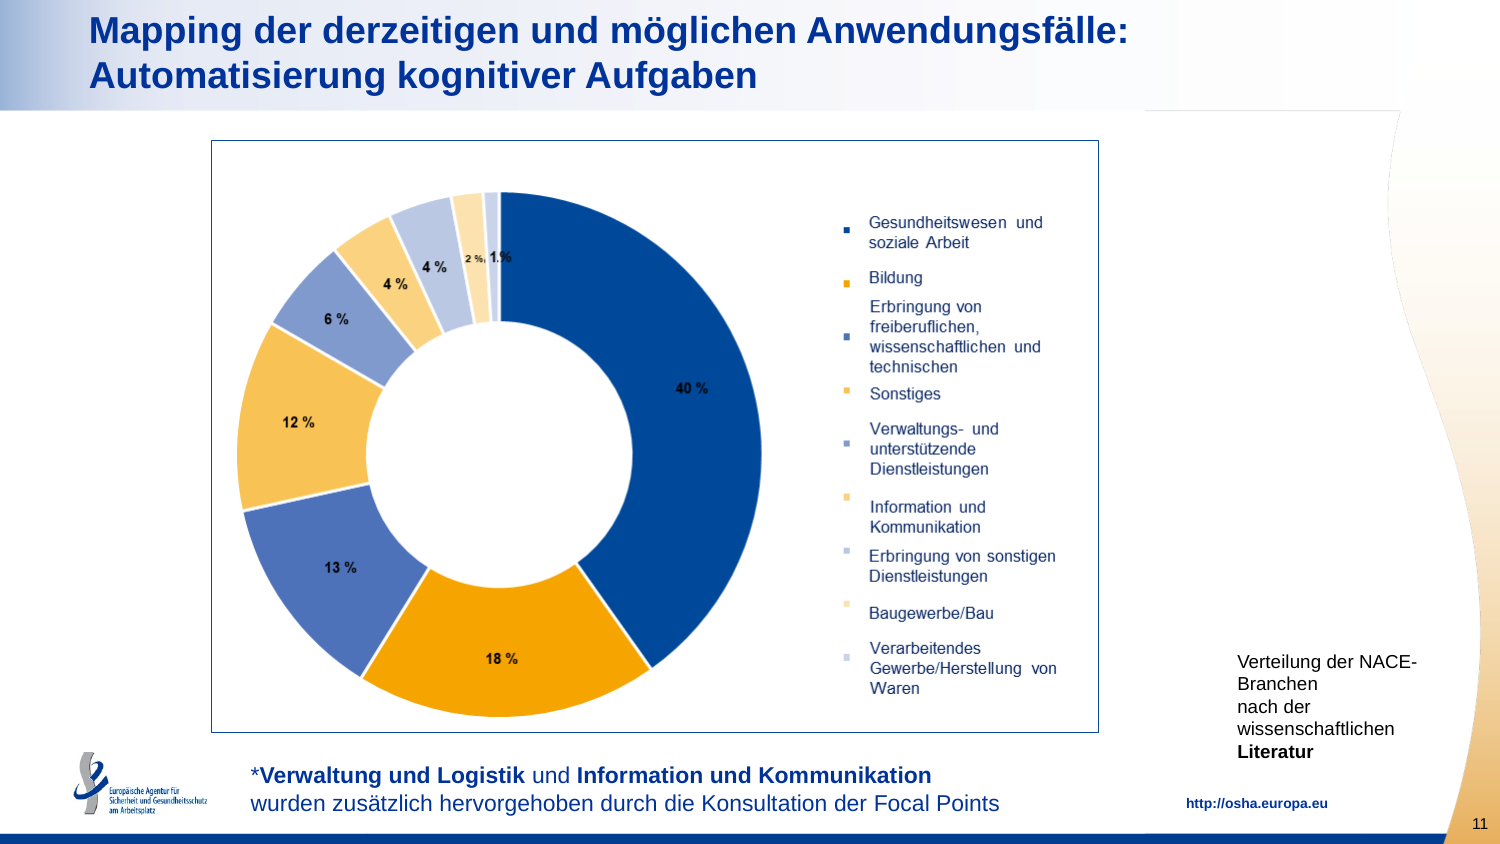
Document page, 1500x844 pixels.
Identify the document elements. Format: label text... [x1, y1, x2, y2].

text_box *Verwaltung und Logistik und Information und Kommunikation wurden zusätzlich hervorgehoben durch die Konsultation der Focal Points [235, 753, 1016, 824]
list [73, 137, 1341, 736]
title Mapping der derzeitigen und möglichen Anwendungsfälle: Automatisierung kognitiver Aufgaben [73, 8, 1424, 95]
text_box Verteilung der NACE-Branchen nach der wissenschaftlichen Literatur [1222, 642, 1465, 770]
picture [0, 0, 1500, 844]
